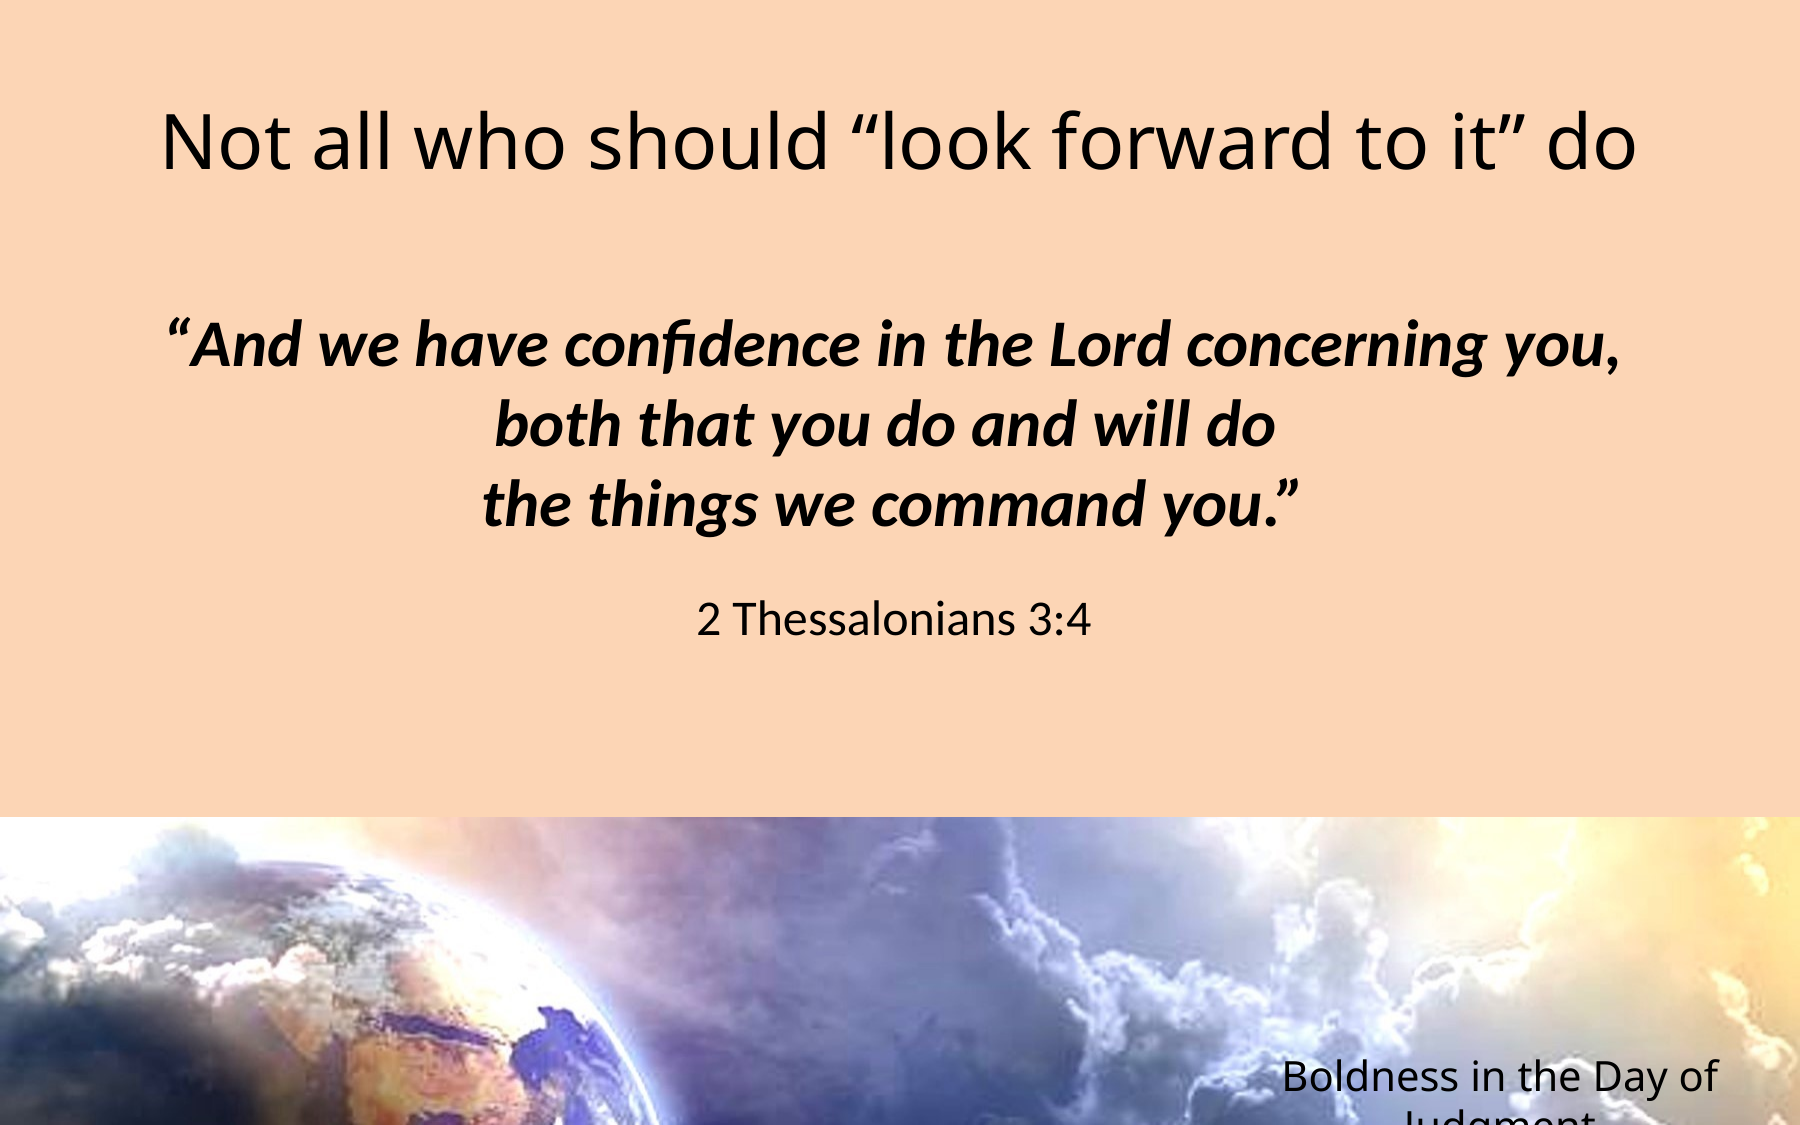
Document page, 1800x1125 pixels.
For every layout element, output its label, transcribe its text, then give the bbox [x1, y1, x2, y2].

text_box “And we have confidence in the Lord concerning you, both that you do and will do the things we command you.” 2 Thessalonians 3:4 [137, 292, 1650, 653]
title Not all who should “look forward to it” do [90, 45, 1710, 233]
picture [0, 817, 1800, 1125]
